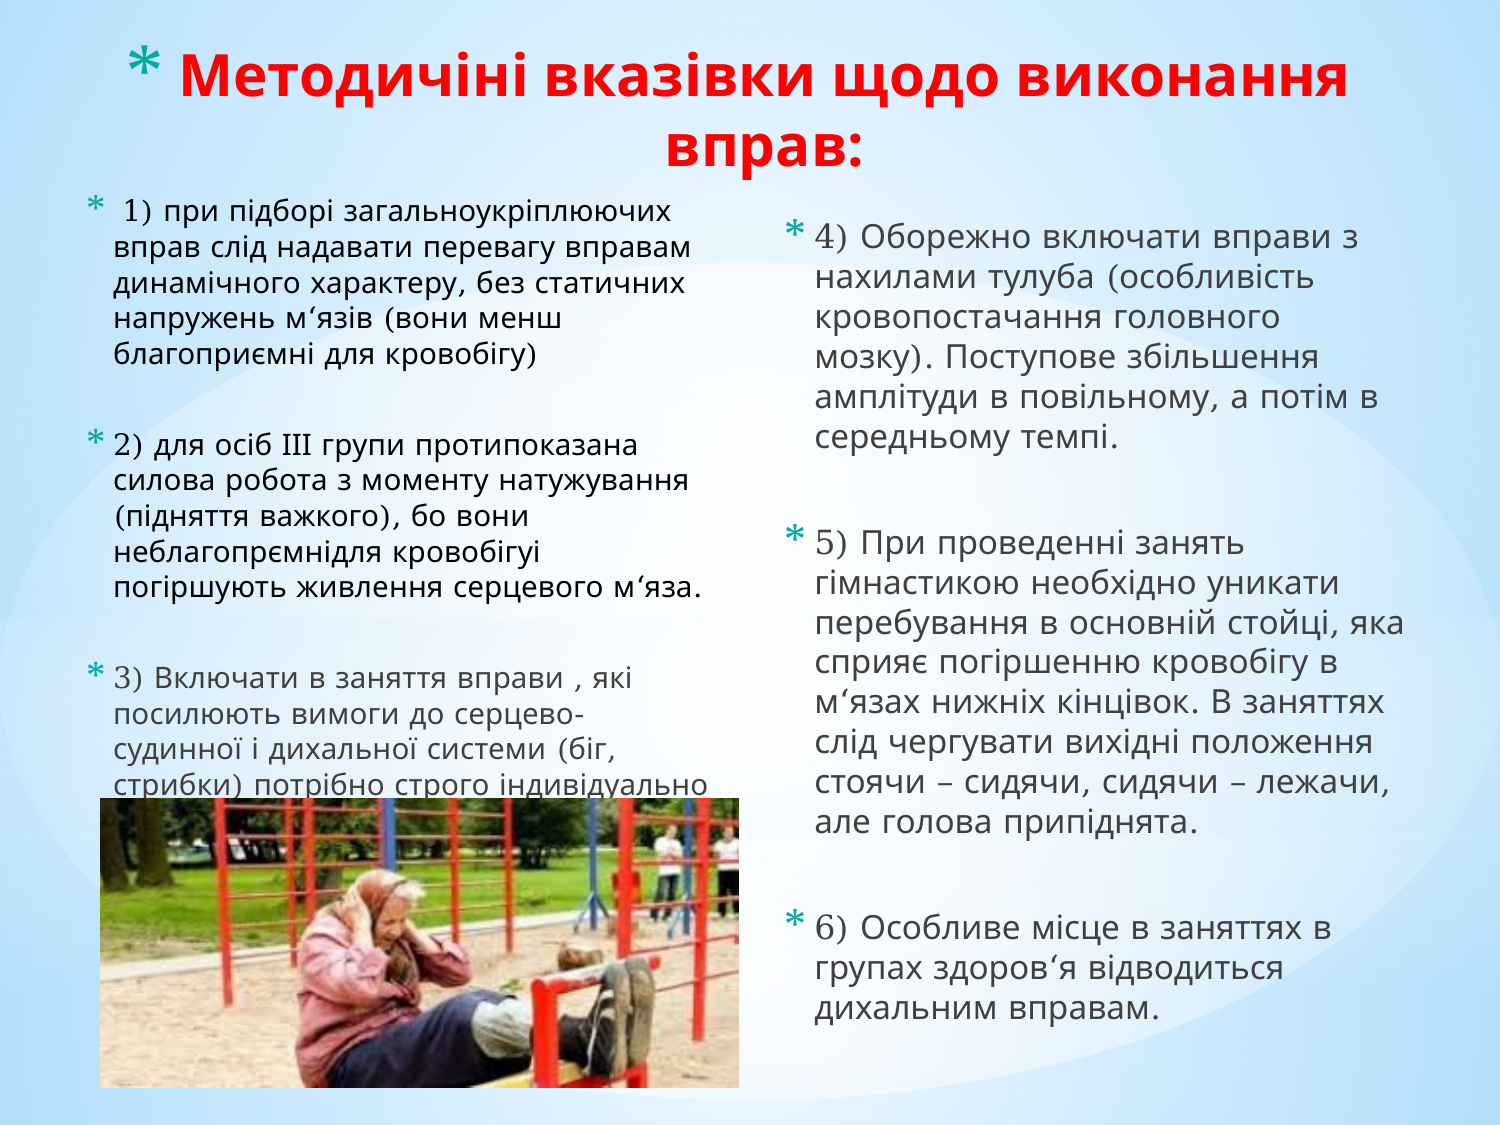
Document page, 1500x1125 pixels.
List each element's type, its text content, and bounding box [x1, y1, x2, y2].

list 4) Оборежно включати вправи з нахилами тулуба (особливість кровопостачання головного мозку). Поступове збільшення амплітуди в повільному, а потім в середньому темпі. 5) При проведенні занять гімнастикою необхідно уникати перебування в основній стойці, яка сприяє погіршенню кровобігу в м‘язах нижніх кінцівок. В заняттях слід чергувати вихідні положення стоячи – сидячи, сидячи – лежачи, але голова припіднята. 6) Особливе місце в заняттях в групах здоров‘я відводиться дихальним вправам. [761, 219, 1425, 857]
picture [100, 798, 739, 1089]
list 1) при підборі загальноукріплюючих вправ слід надавати перевагу вправам динамічного характеру, без статичних напружень м‘язів (вони менш благоприємні для кровобігу) 2) для осіб ІІІ групи протипоказана силова робота з моменту натужування (підняття важкого), бо вони неблагопрємнідля кровобігуі погіршують живлення серцевого м‘яза. 3) Включати в заняття вправи , які посилюють вимоги до серцево-судинної і дихальної системи (біг, стрибки) потрібно строго індивідуально [64, 219, 728, 833]
title Методичіні вказівки щодо виконання вправ: [17, 30, 1459, 219]
